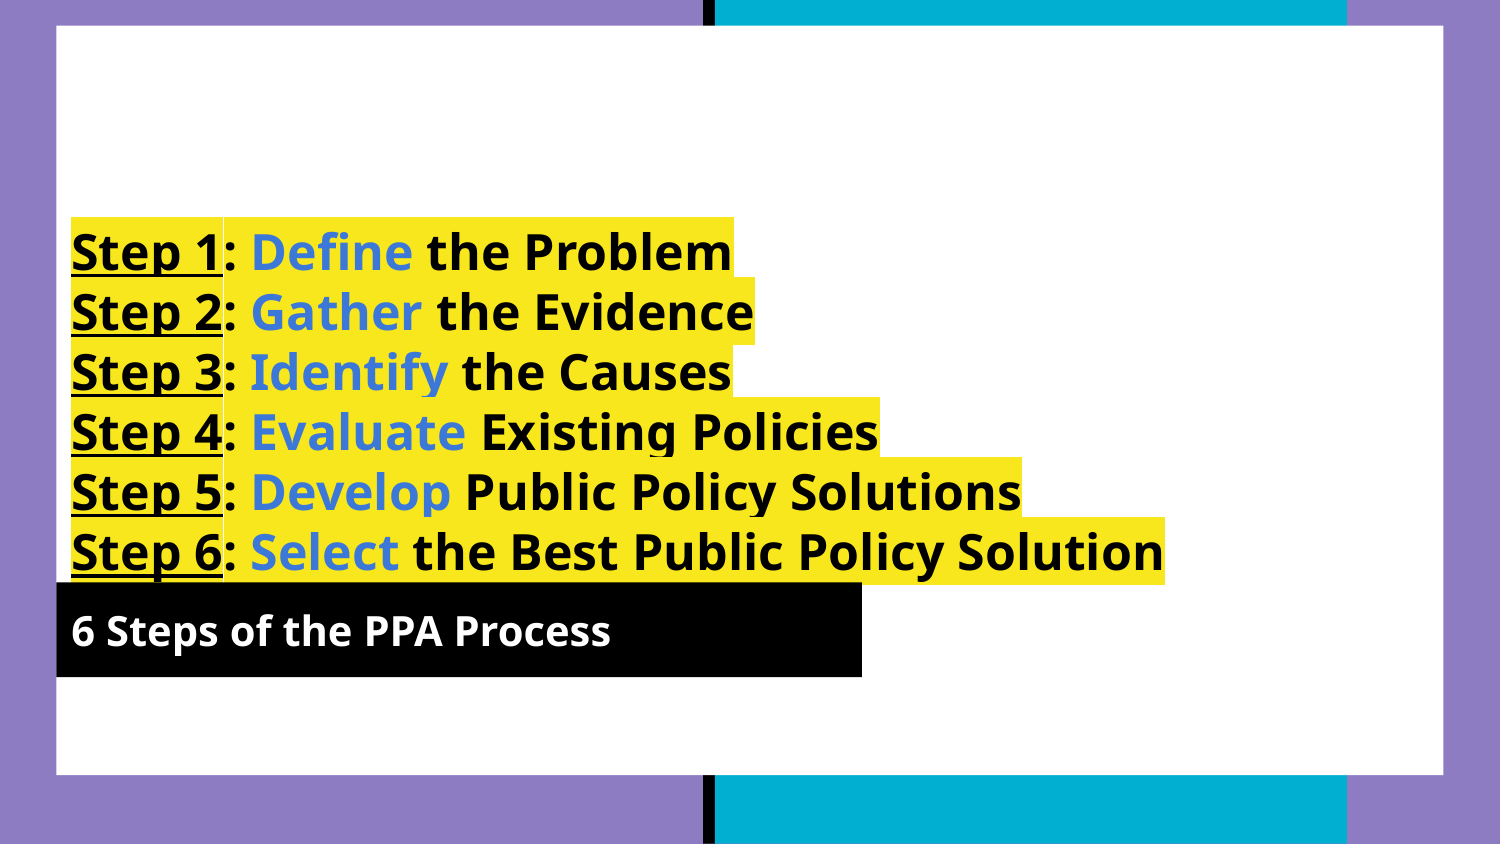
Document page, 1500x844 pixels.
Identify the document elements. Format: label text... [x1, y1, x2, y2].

title Step 1: Define the Problem Step 2: Gather the Evidence Step 3: Identify the Causes Step 4: Evaluate Existing Policies Step 5: Develop Public Policy Solutions Step 6: Select the Best Public Policy Solution [56, 25, 1444, 776]
subtitle 6 Steps of the PPA Process [56, 582, 862, 678]
